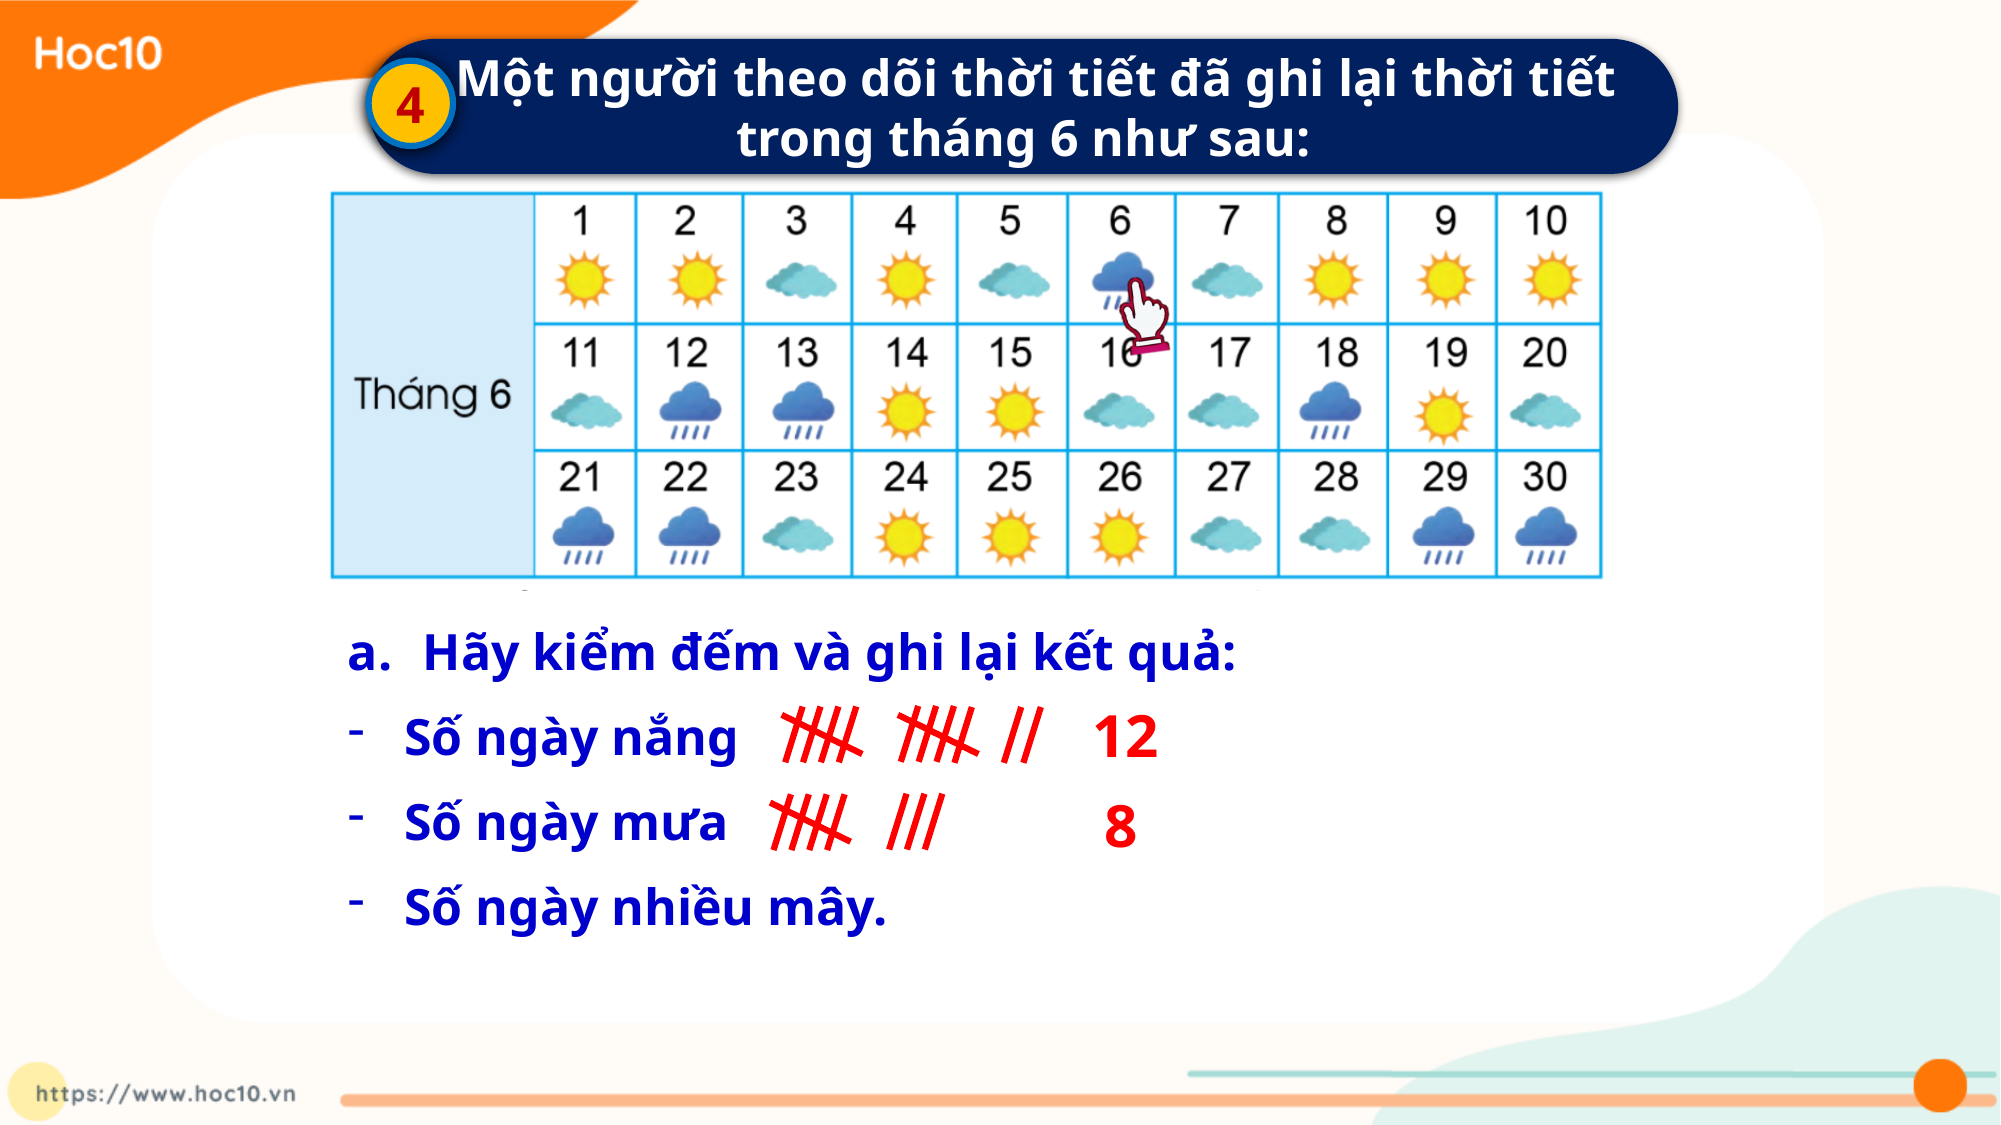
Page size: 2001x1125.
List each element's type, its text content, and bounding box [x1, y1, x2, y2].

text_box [827, 794, 845, 802]
picture [0, 0, 2001, 1125]
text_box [791, 794, 809, 802]
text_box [838, 754, 857, 763]
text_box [954, 706, 972, 714]
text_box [809, 842, 827, 851]
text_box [773, 794, 791, 802]
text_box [918, 754, 936, 762]
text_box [936, 705, 954, 714]
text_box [906, 793, 924, 850]
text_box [368, 38, 1679, 174]
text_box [809, 794, 827, 802]
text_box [889, 793, 906, 850]
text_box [900, 754, 918, 762]
text_box 8 [1089, 782, 1219, 867]
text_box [924, 793, 943, 850]
text_box Hãy kiểm đếm và ghi lại kết quả: Số ngày nắng Số ngày mưa Số ngày nhiều mây. [333, 613, 1356, 1028]
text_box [770, 802, 851, 842]
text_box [954, 754, 972, 763]
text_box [820, 706, 838, 714]
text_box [785, 706, 802, 714]
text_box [897, 714, 979, 754]
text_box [773, 842, 791, 851]
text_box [820, 754, 838, 763]
text_box 12 [1077, 691, 1207, 777]
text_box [781, 714, 863, 754]
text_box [838, 706, 857, 714]
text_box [900, 705, 918, 714]
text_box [827, 842, 845, 851]
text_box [785, 754, 802, 763]
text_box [936, 754, 954, 762]
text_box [802, 754, 820, 763]
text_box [1003, 706, 1022, 763]
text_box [1023, 706, 1041, 763]
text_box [802, 706, 820, 714]
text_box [918, 705, 936, 714]
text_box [791, 842, 809, 851]
